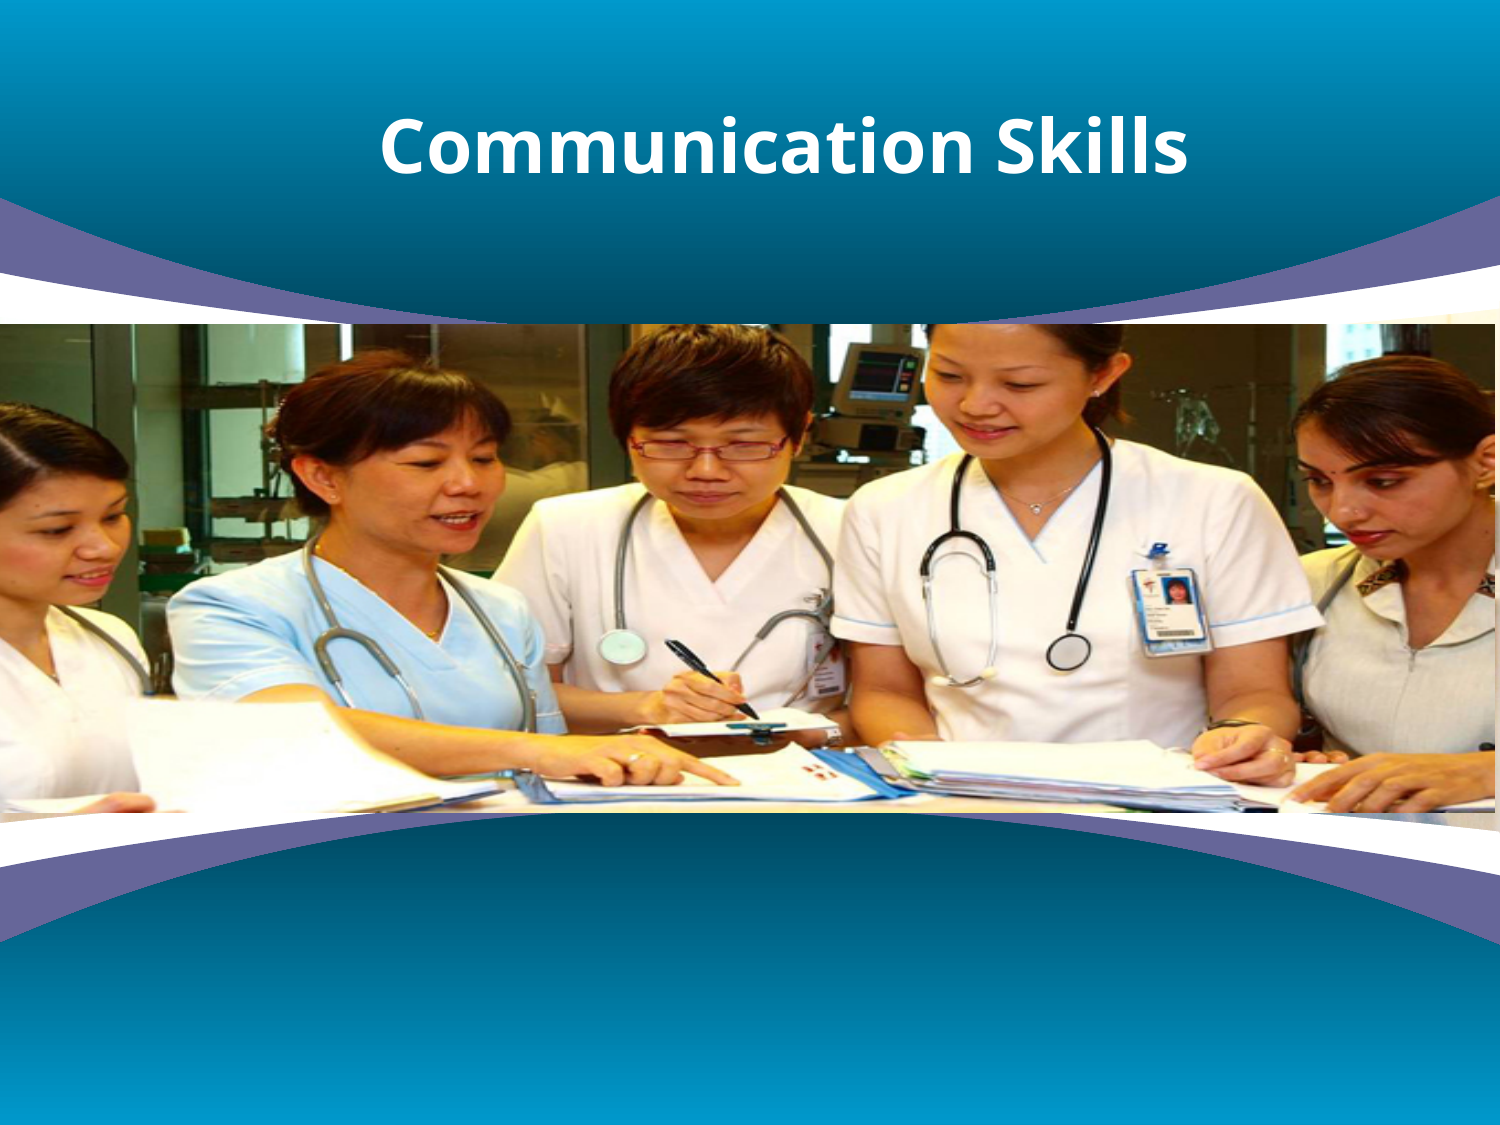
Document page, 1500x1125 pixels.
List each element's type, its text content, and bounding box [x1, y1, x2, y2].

picture [0, 309, 1500, 831]
title Communication Skills [287, 37, 1263, 251]
